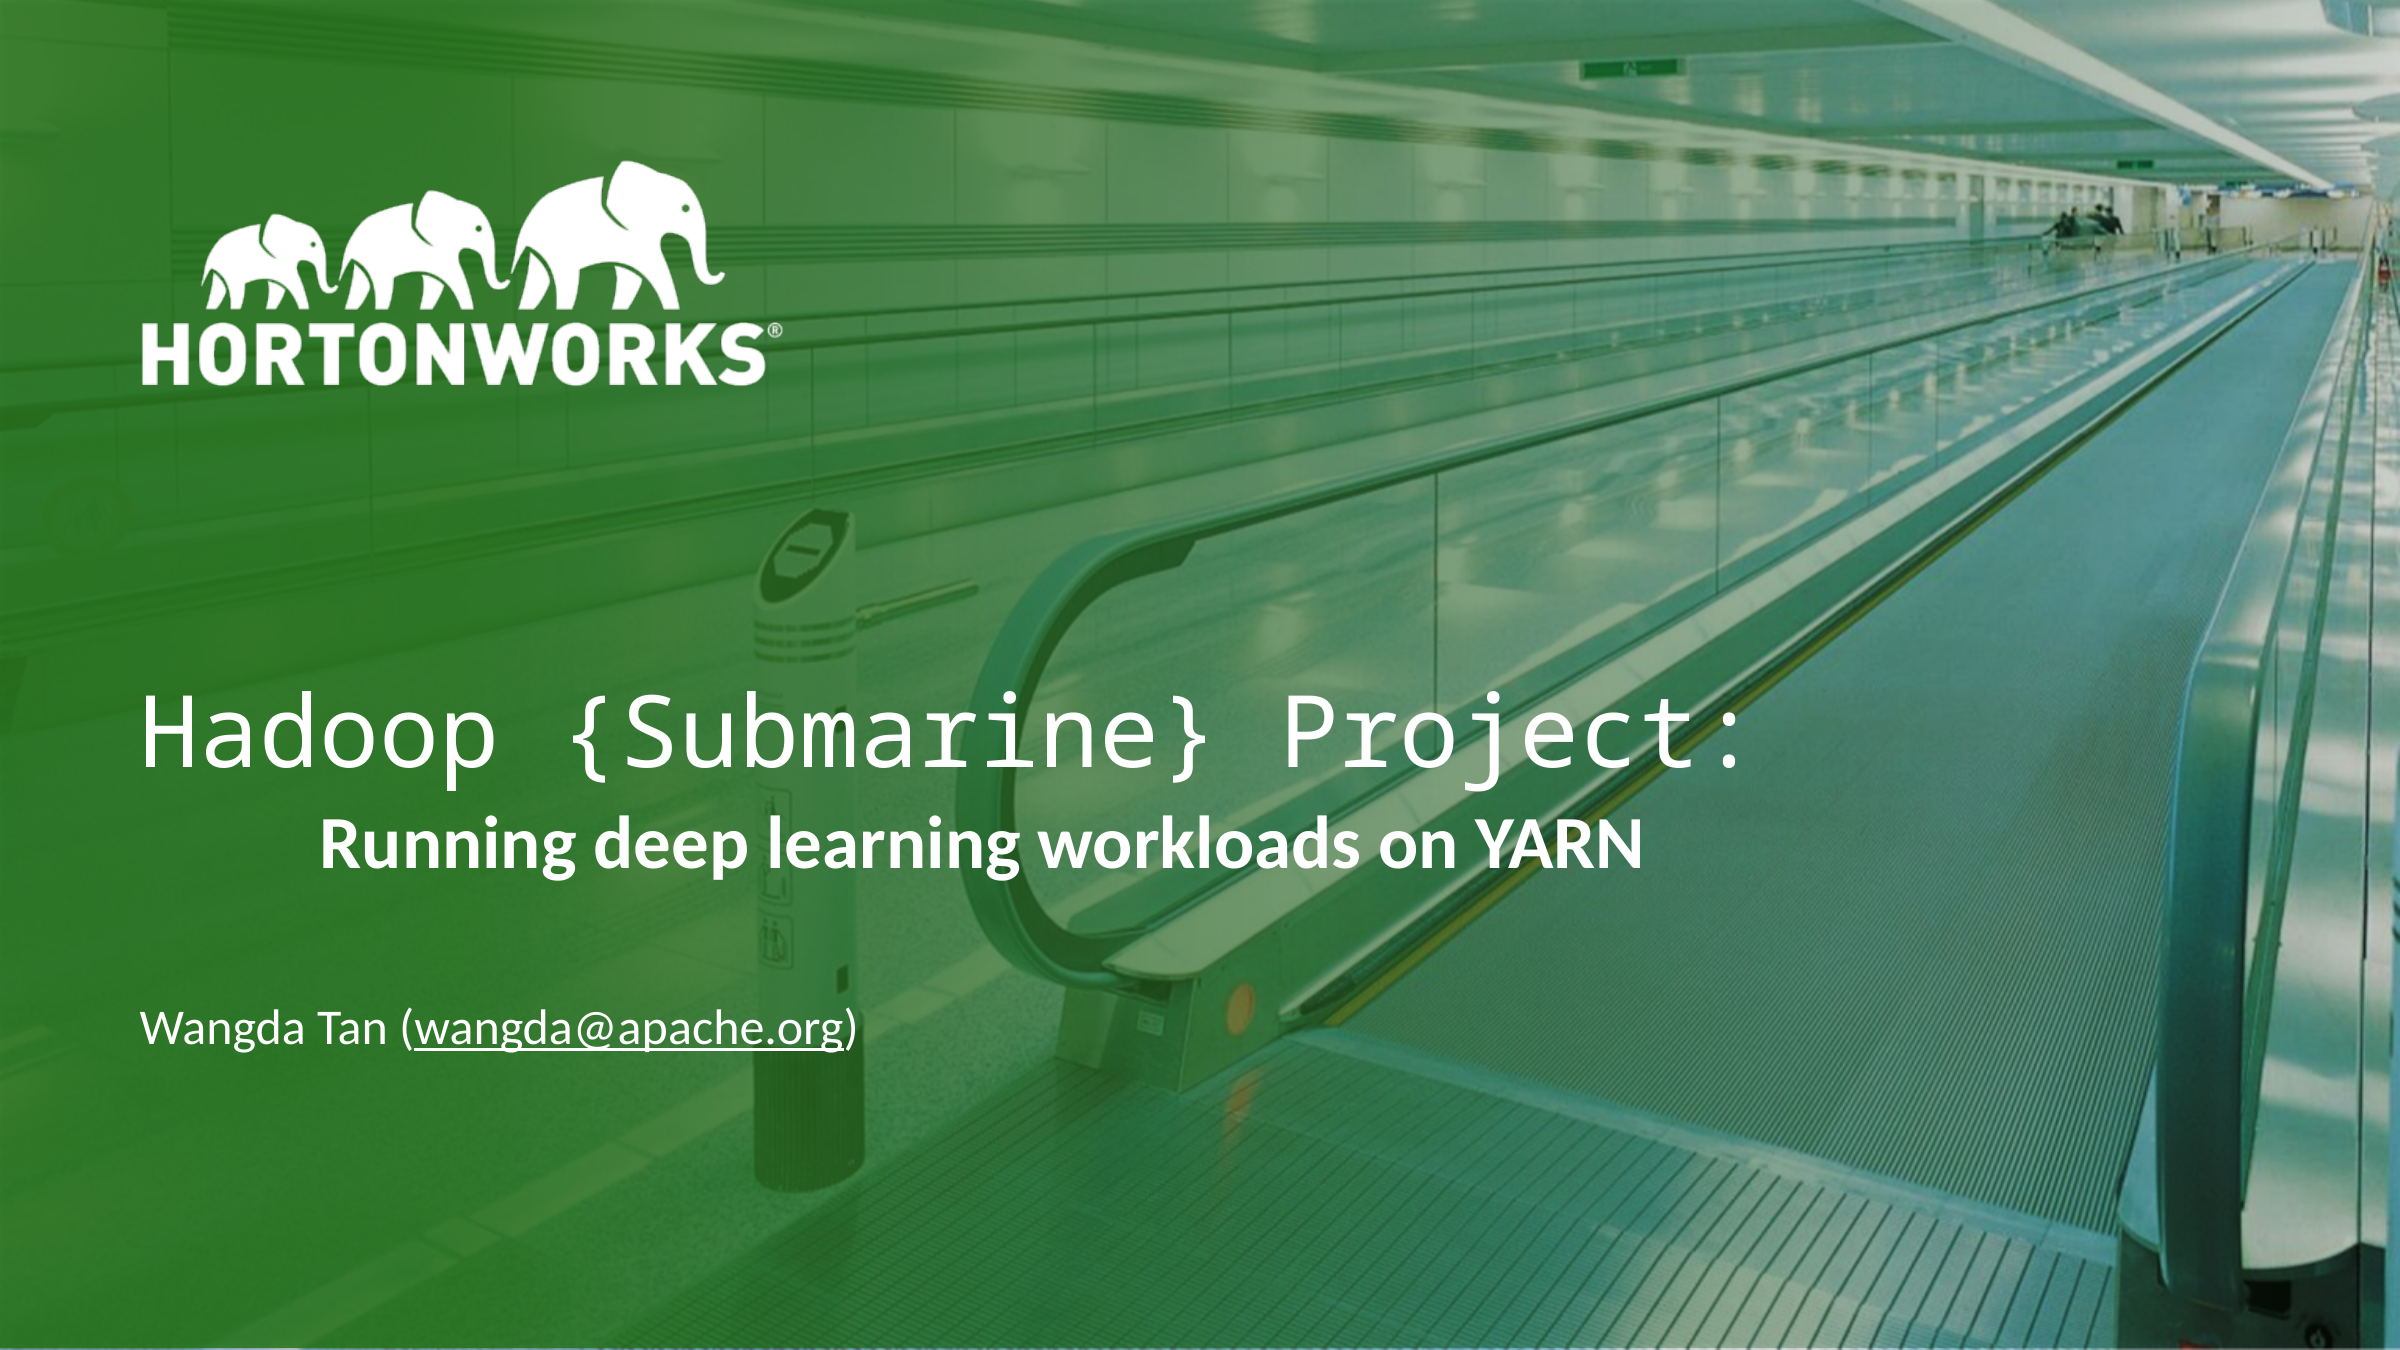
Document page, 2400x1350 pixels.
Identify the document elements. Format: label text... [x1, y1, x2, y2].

title Hadoop {Submarine} Project: Running deep learning workloads on YARN [139, 685, 2300, 981]
picture [0, 0, 2400, 1350]
picture [135, 154, 790, 395]
list Wangda Tan (wangda@apache.org) [139, 1001, 2303, 1237]
